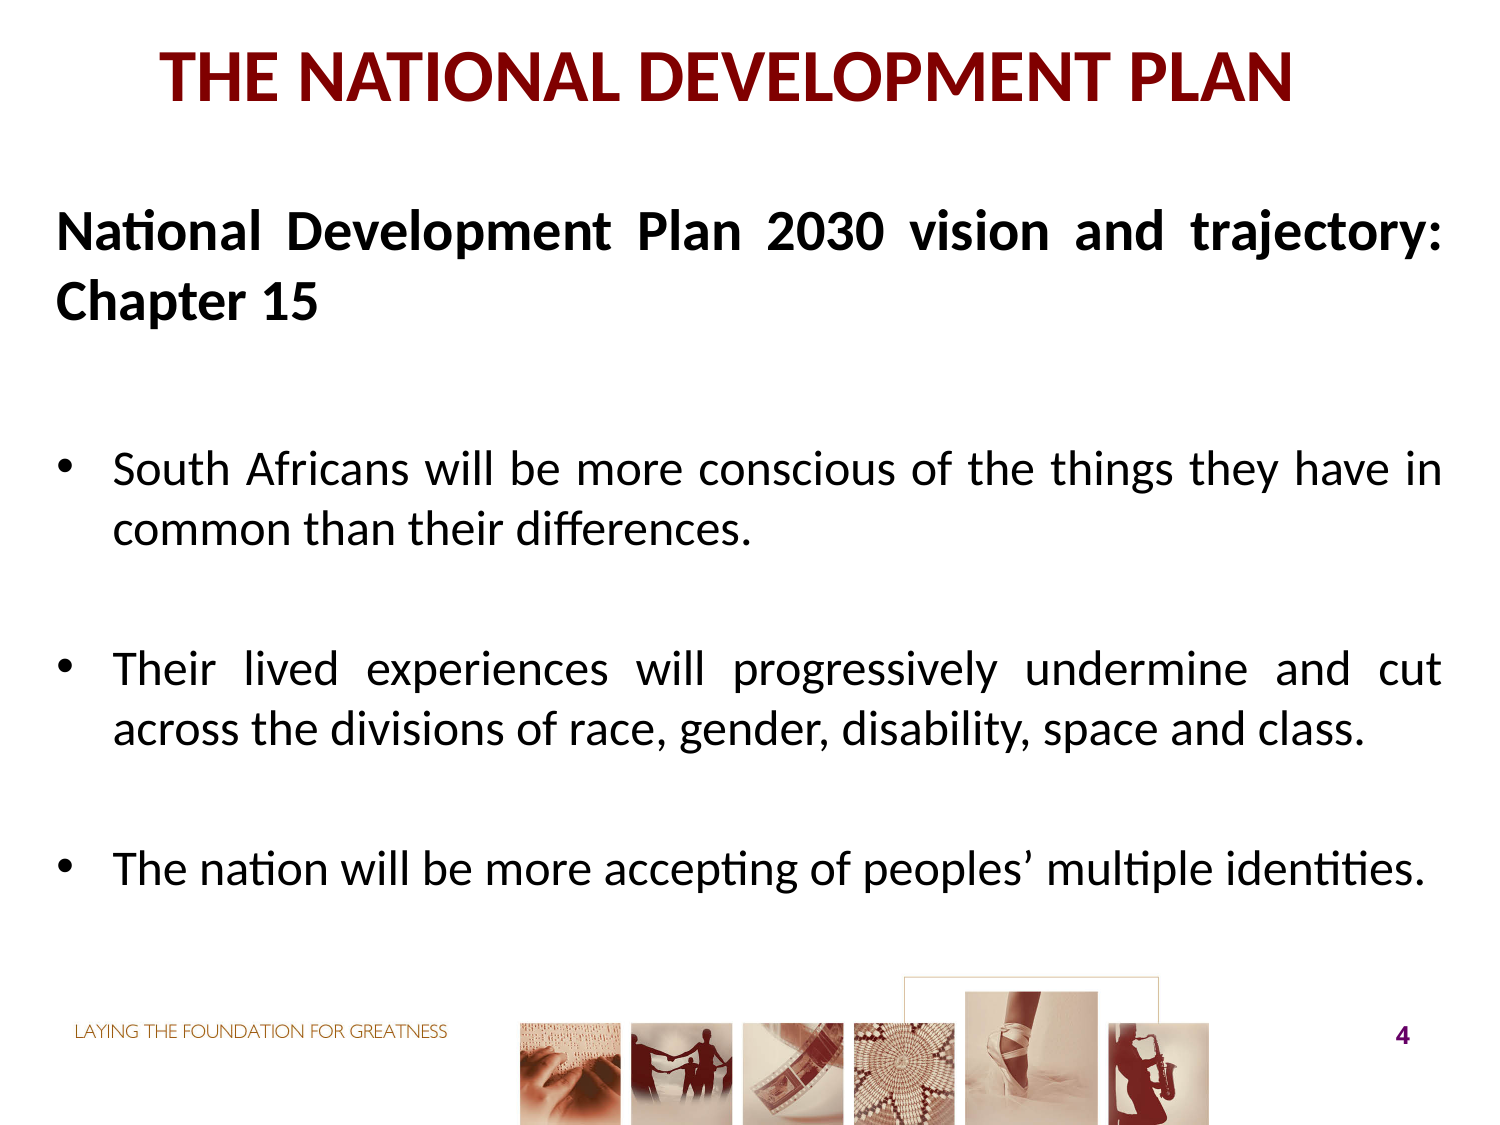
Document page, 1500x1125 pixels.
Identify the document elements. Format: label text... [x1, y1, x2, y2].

slide_number 4 [1325, 1012, 1425, 1073]
list National Development Plan 2030 vision and trajectory: Chapter 15 South Africans will be more conscious of the things they have in common than their differences. Their lived experiences will progressively undermine and cut across the divisions of race, gender, disability, space and class. The nation will be more accepting of peoples’ multiple identities. [41, 184, 1459, 953]
title THE NATIONAL DEVELOPMENT PLAN [53, 19, 1404, 136]
picture [12, 941, 1253, 1125]
